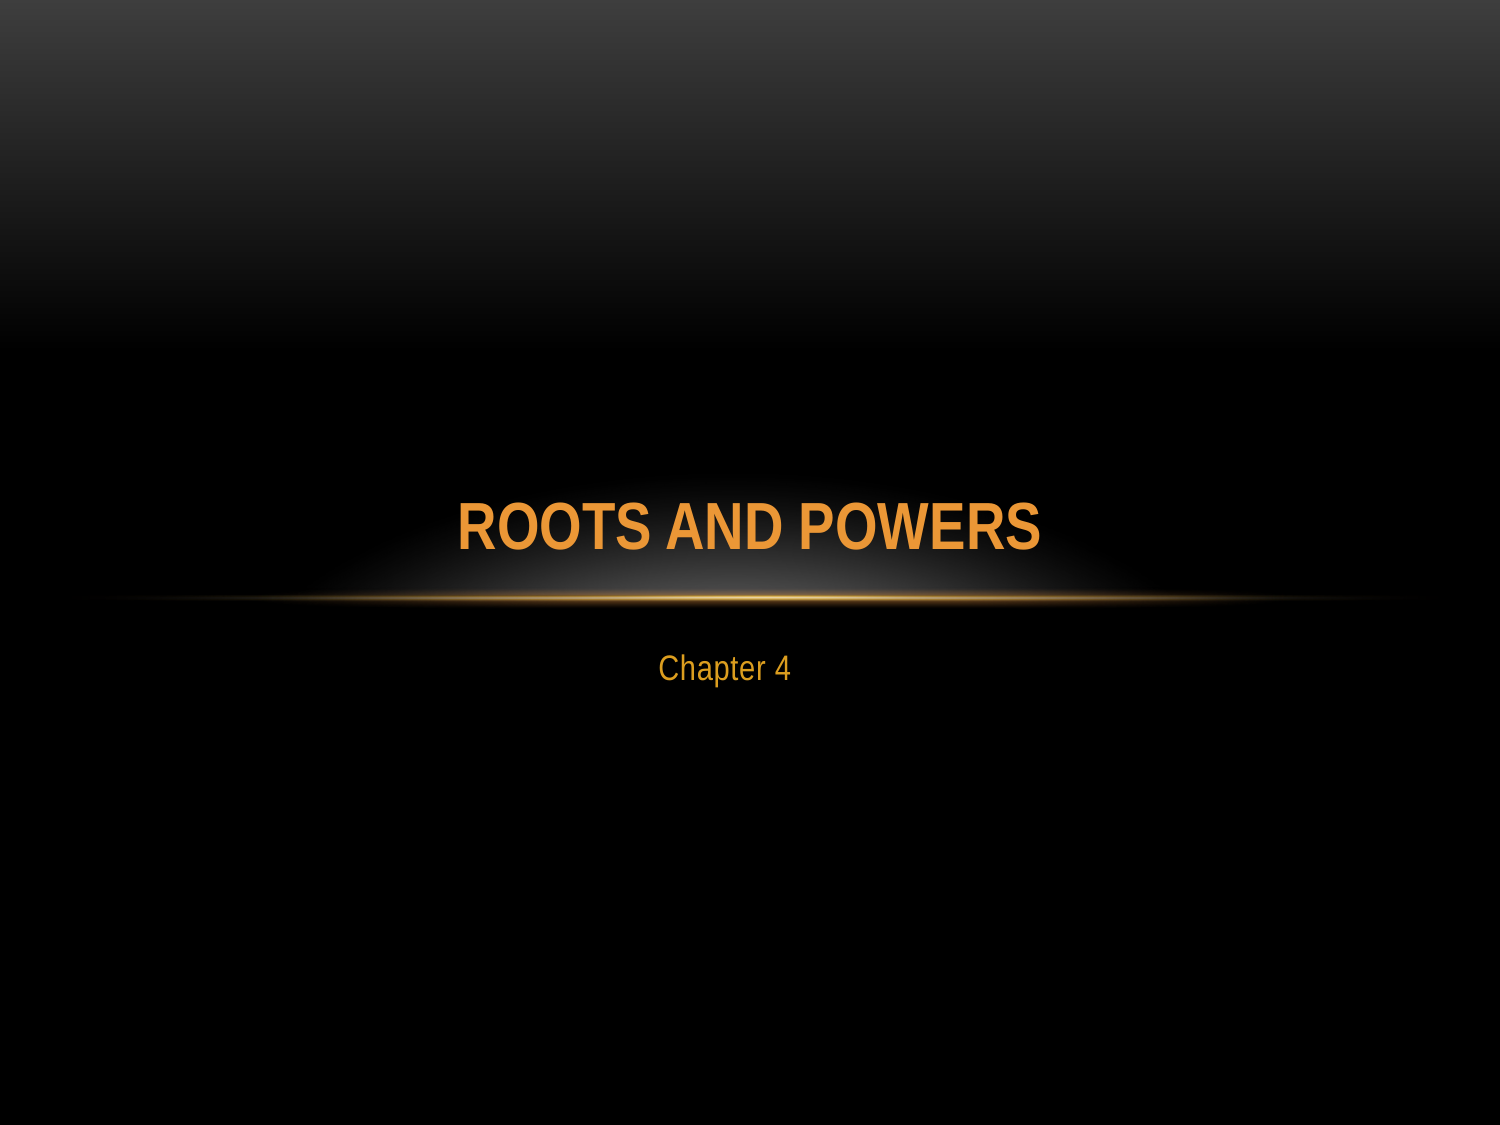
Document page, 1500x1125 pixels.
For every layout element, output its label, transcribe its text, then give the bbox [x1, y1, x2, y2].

title ROOTS AND POWERS [112, 329, 1388, 571]
picture [0, 0, 1500, 750]
subtitle Chapter 4 [200, 637, 1250, 925]
